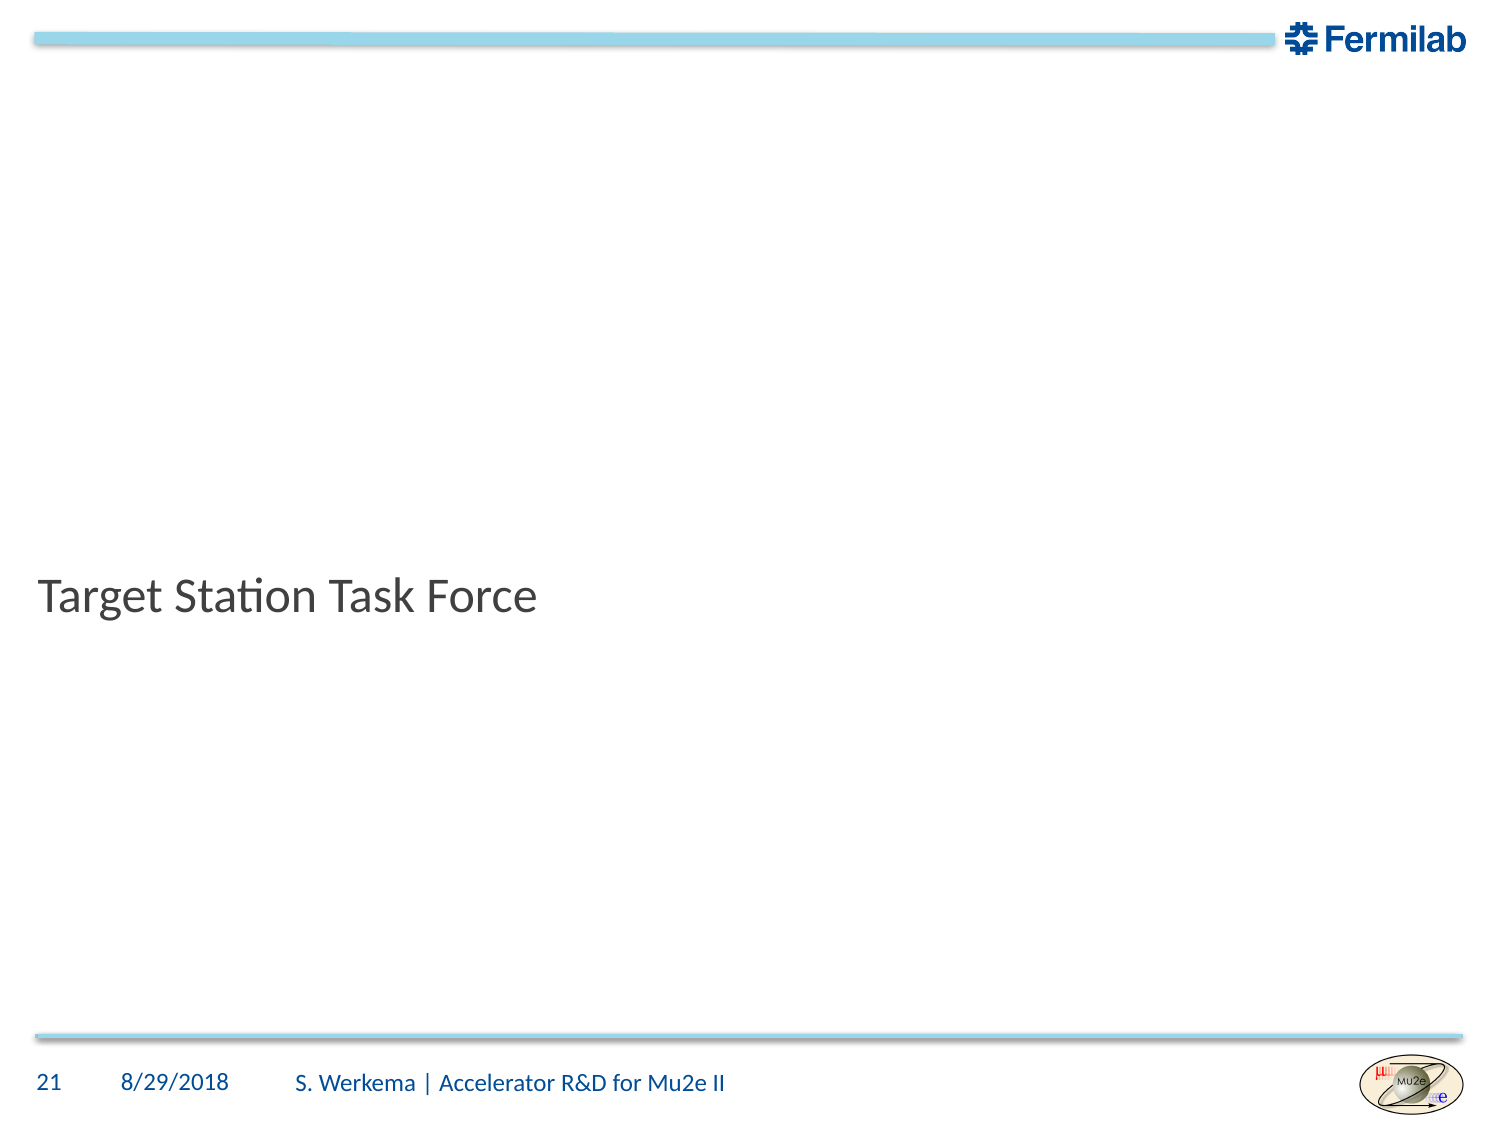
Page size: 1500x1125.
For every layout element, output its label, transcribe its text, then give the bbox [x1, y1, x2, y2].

picture [1285, 22, 1466, 55]
picture [1359, 1054, 1464, 1115]
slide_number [120, 1065, 264, 1106]
list Target Station Task Force [37, 562, 1461, 990]
slide_number 21 [36, 1065, 105, 1105]
footer S. Werkema | Accelerator R&D for Mu2e II [295, 1066, 1205, 1106]
